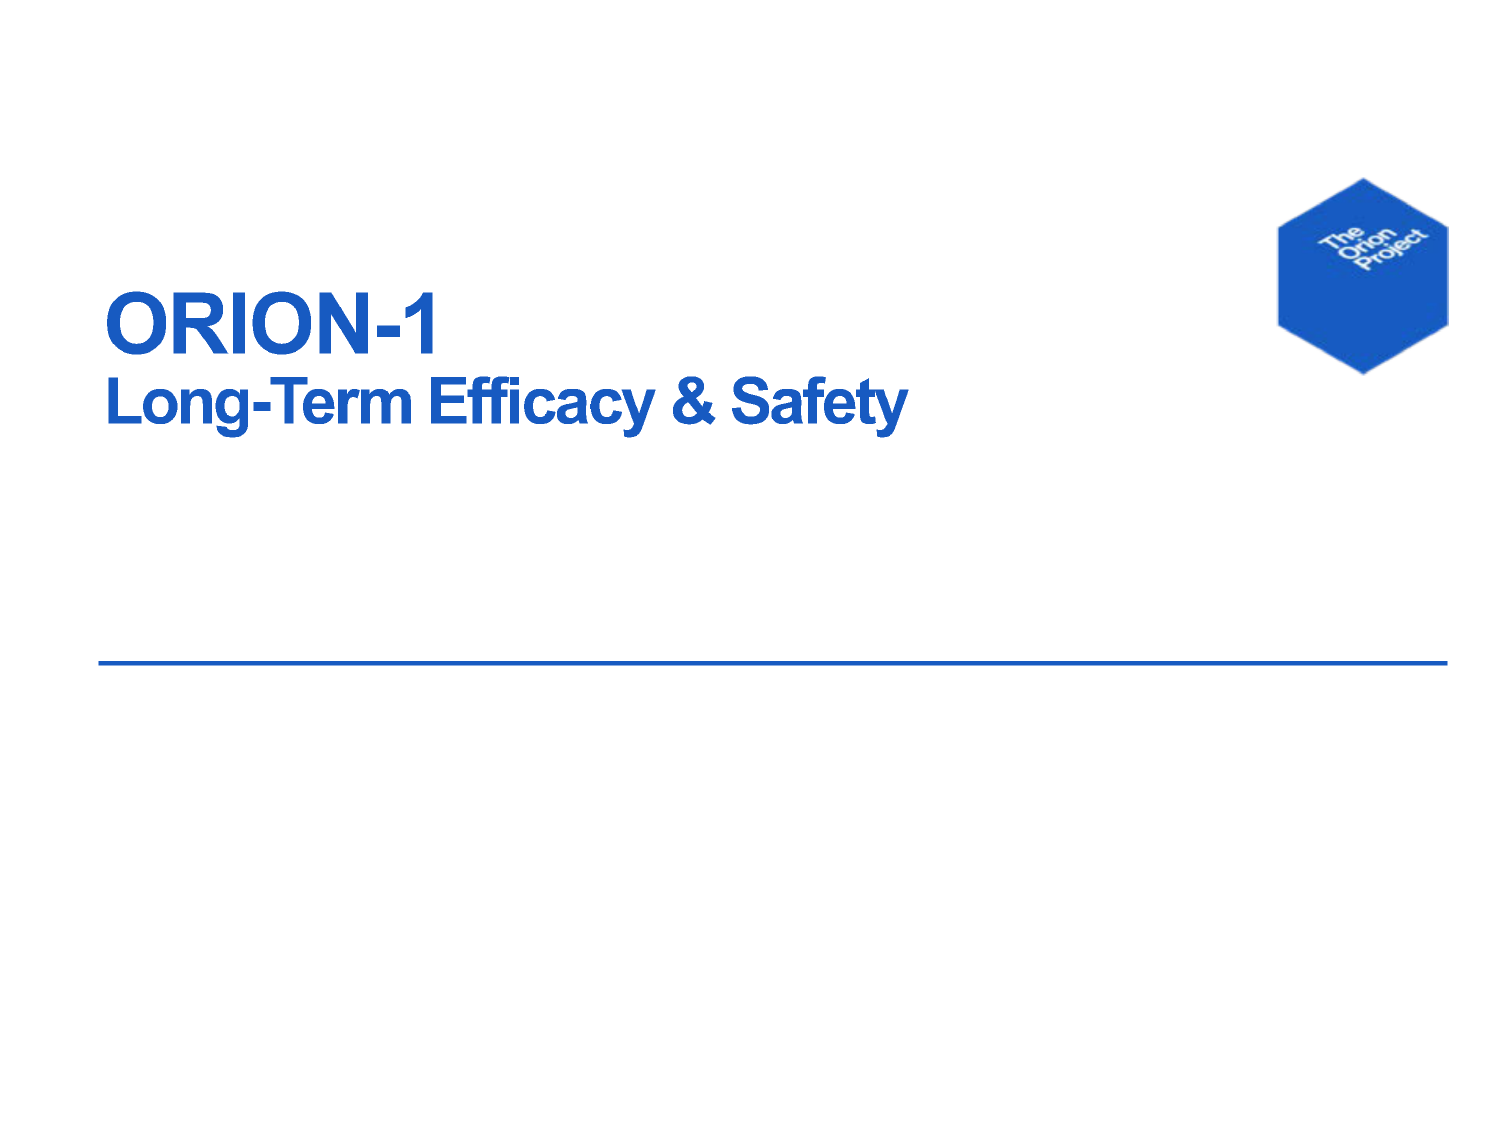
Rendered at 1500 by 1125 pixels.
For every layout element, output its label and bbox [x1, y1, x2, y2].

picture [0, 140, 1500, 985]
